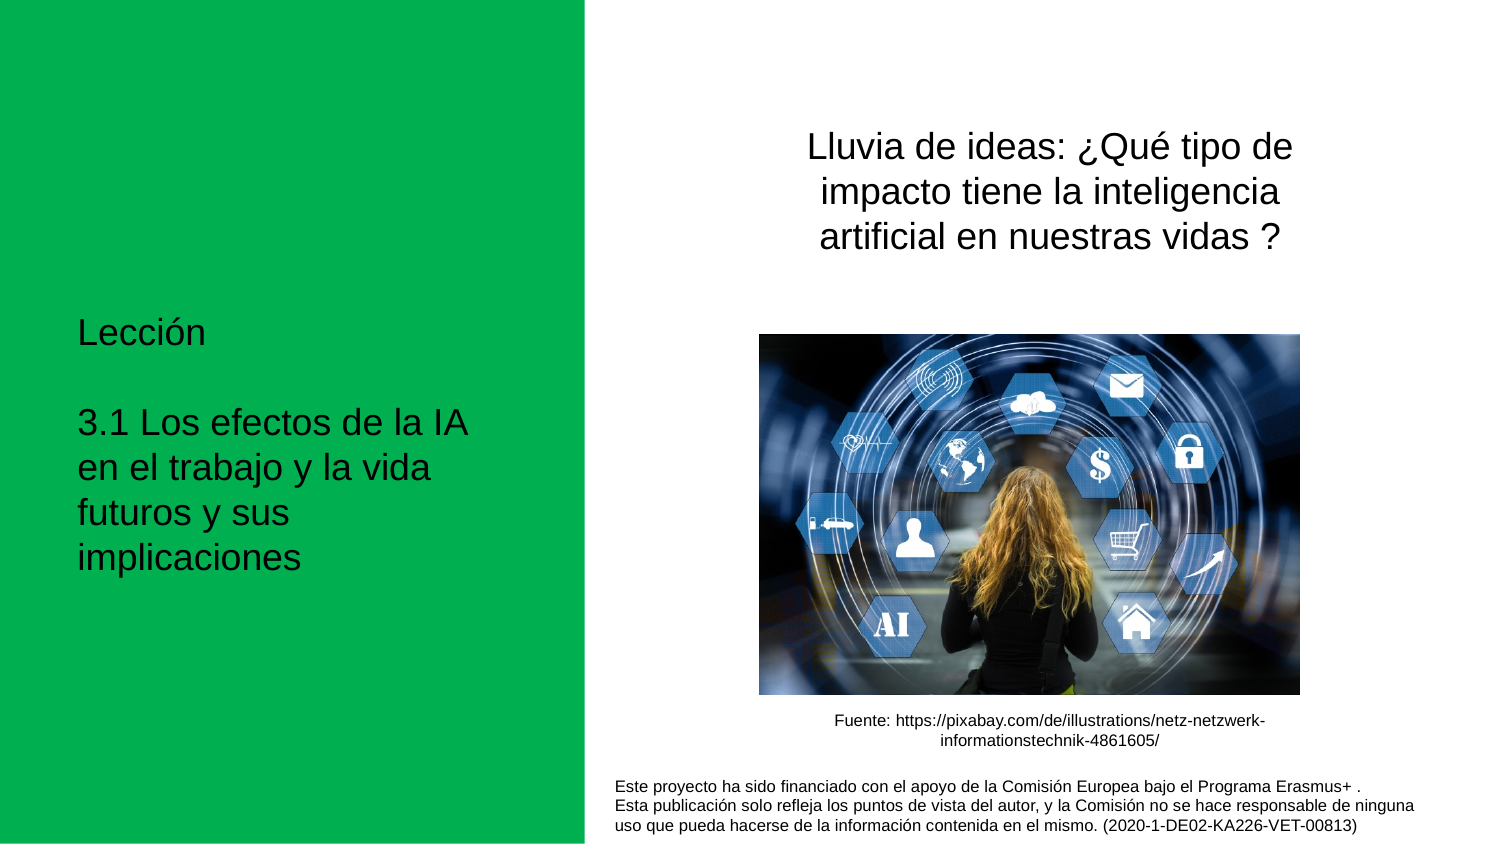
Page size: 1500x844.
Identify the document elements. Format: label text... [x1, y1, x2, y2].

text_box Lluvia de ideas: ¿Qué tipo de impacto tiene la inteligencia artificial en nuestras vidas ? [748, 114, 1352, 265]
text_box Este proyecto ha sido financiado con el apoyo de la Comisión Europea bajo el Programa Erasmus+ . Esta publicación solo refleja los puntos de vista del autor, y la Comisión no se hace responsable de ninguna uso que pueda hacerse de la información contenida en el mismo. (2020-1-DE02-KA226-VET-00813) [600, 767, 1459, 843]
text_box Lección 3.1 Los efectos de la IA en el trabajo y la vida futuros y sus implicaciones [62, 300, 522, 586]
text_box Fuente: https://pixabay.com/de/illustrations/netz-netzwerk-informationstechnik-4861605/ [766, 702, 1334, 757]
picture [759, 334, 1300, 695]
text_box [0, 0, 587, 844]
